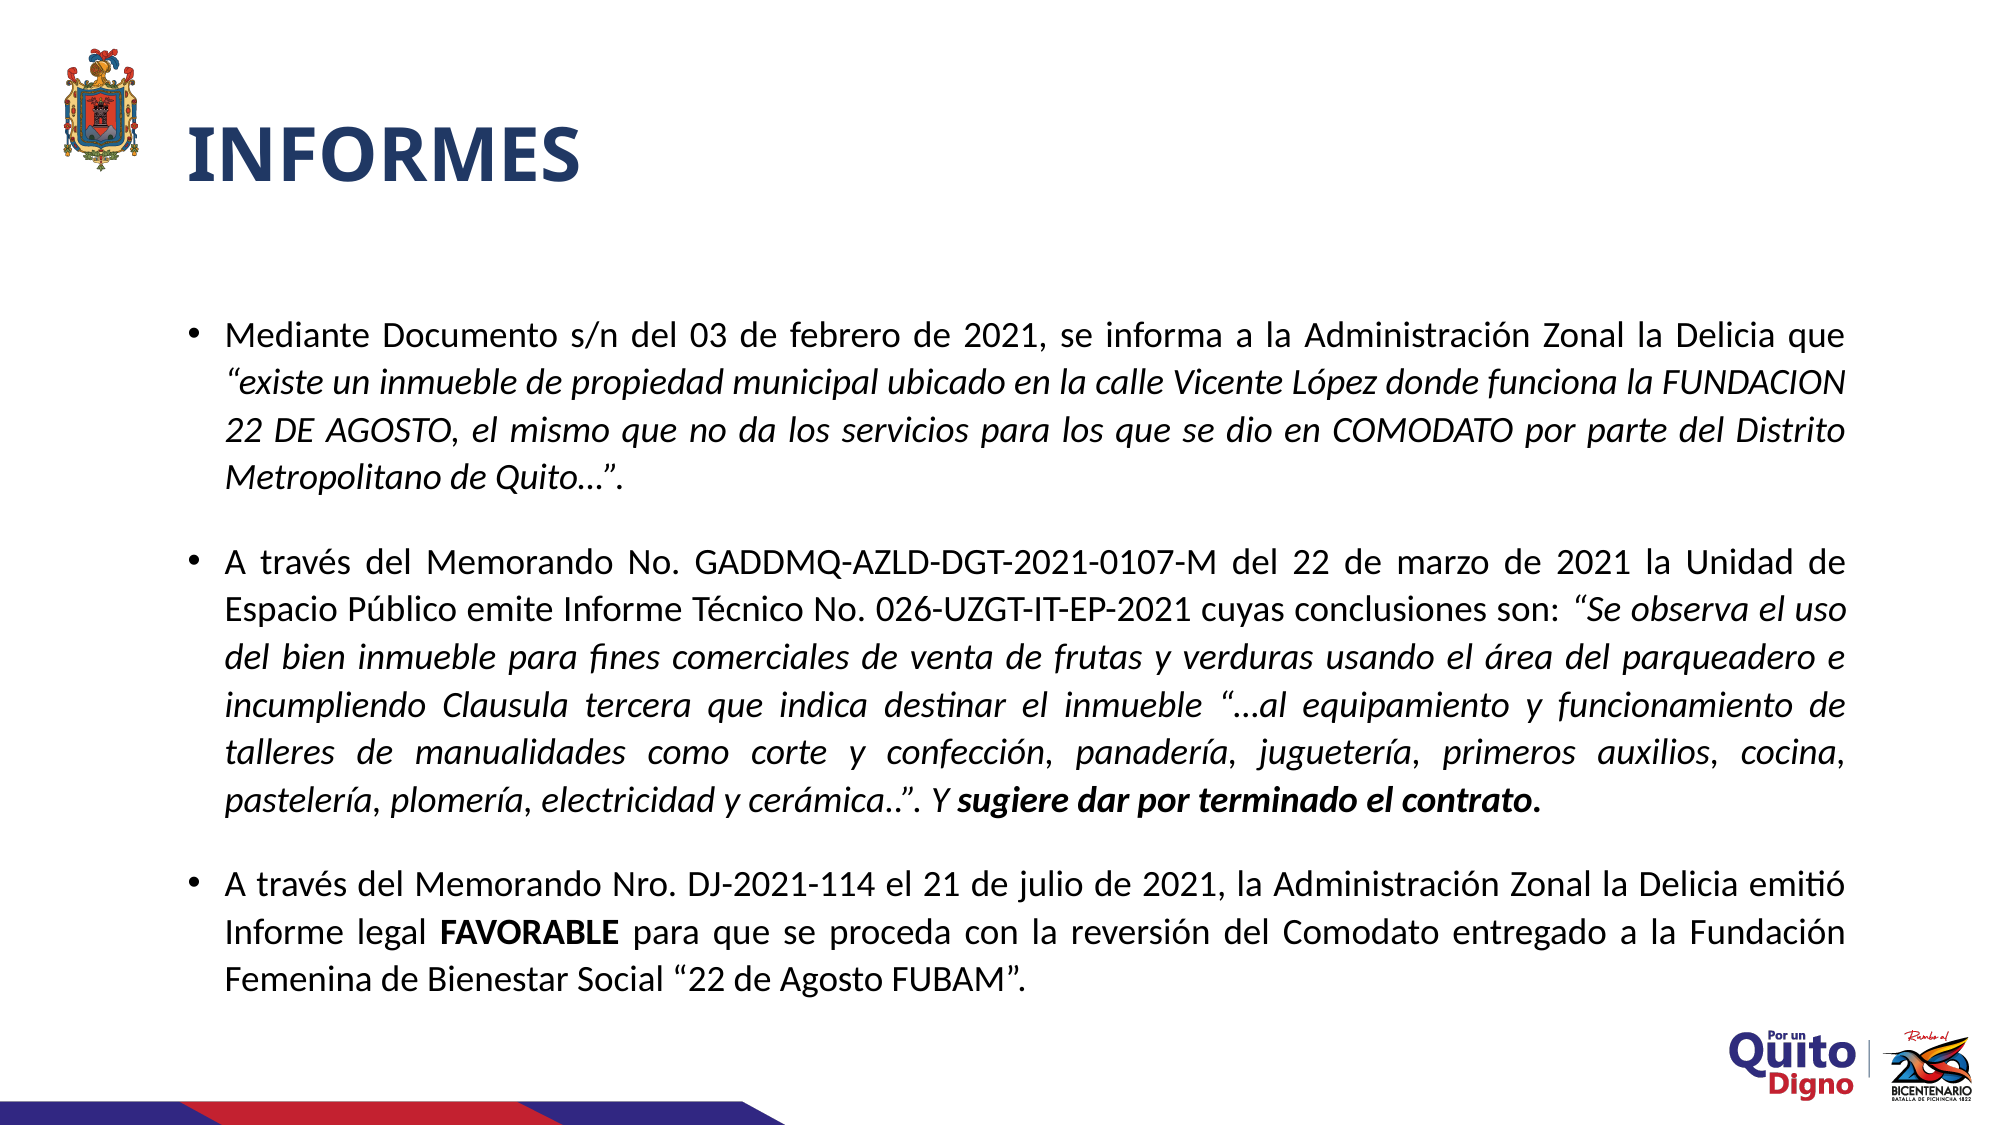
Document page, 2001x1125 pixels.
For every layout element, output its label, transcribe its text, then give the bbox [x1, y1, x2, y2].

list Mediante Documento s/n del 03 de febrero de 2021, se informa a la Administración Zonal la Delicia que “existe un inmueble de propiedad municipal ubicado en la calle Vicente López donde funciona la FUNDACION 22 DE AGOSTO, el mismo que no da los servicios para los que se dio en COMODATO por parte del Distrito Metropolitano de Quito…”. A través del Memorando No. GADDMQ-AZLD-DGT-2021-0107-M del 22 de marzo de 2021 la Unidad de Espacio Público emite Informe Técnico No. 026-UZGT-IT-EP-2021 cuyas conclusiones son: “Se observa el uso del bien inmueble para fines comerciales de venta de frutas y verduras usando el área del parqueadero e incumpliendo Clausula tercera que indica destinar el inmueble “…al equipamiento y funcionamiento de talleres de manualidades como corte y confección, panadería, juguetería, primeros auxilios, cocina, pastelería, plomería, electricidad y cerámica..”. Y sugiere dar por terminado el contrato. A través del Memorando Nro. DJ-2021-114 el 21 de julio de 2021, la Administración Zonal la Delicia emitió Informe legal FAVORABLE para que se proceda con la reversión del Comodato entregado a la Fundación Femenina de Bienestar Social “22 de Agosto FUBAM”. [172, 299, 1863, 1014]
title INFORMES [172, 48, 1898, 267]
picture [0, 0, 2001, 1125]
